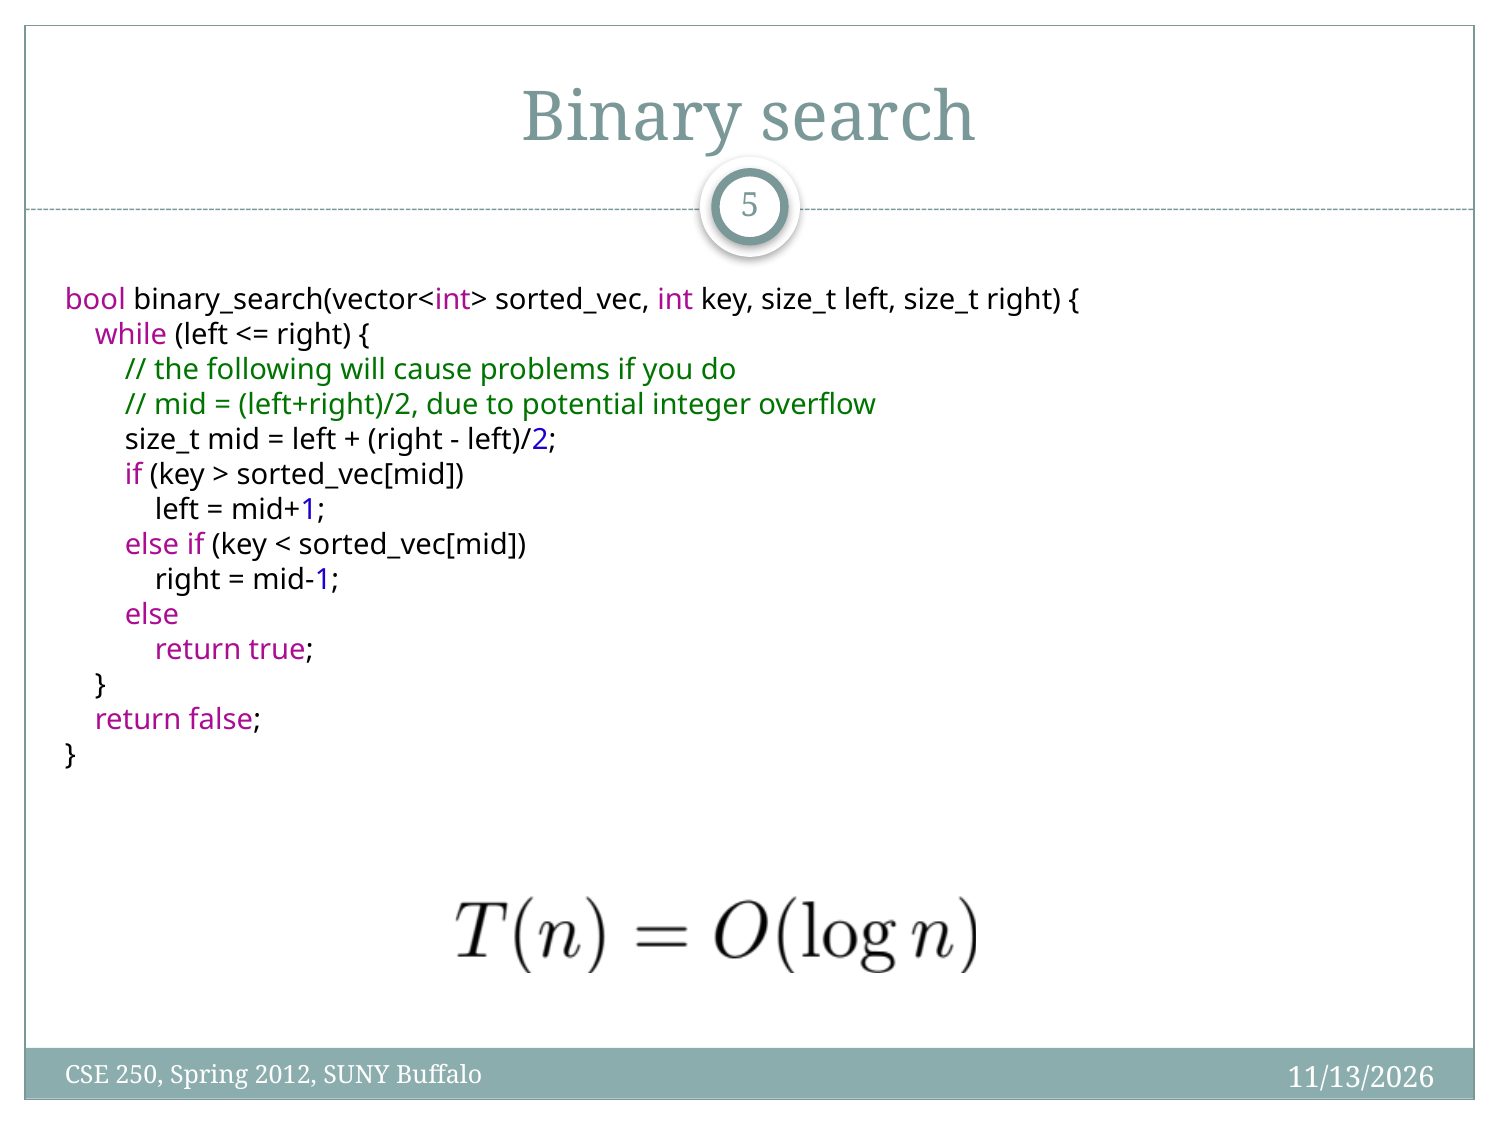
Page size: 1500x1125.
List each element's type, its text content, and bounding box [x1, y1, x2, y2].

title Binary search [49, 37, 1450, 162]
picture [454, 895, 977, 974]
text_box bool binary_search(vector<int> sorted_vec, int key, size_t left, size_t right) { while (left <= right) { // the following will cause problems if you do // mid = (left+right)/2, due to potential integer overflow size_t mid = left + (right - left)/2; if (key > sorted_vec[mid]) left = mid+1; else if (key < sorted_vec[mid]) right = mid-1; else return true; } return false; } [50, 273, 1450, 778]
footer CSE 250, Spring 2012, SUNY Buffalo [50, 1051, 638, 1112]
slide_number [950, 1050, 1450, 1111]
slide_number 4 [712, 169, 788, 243]
